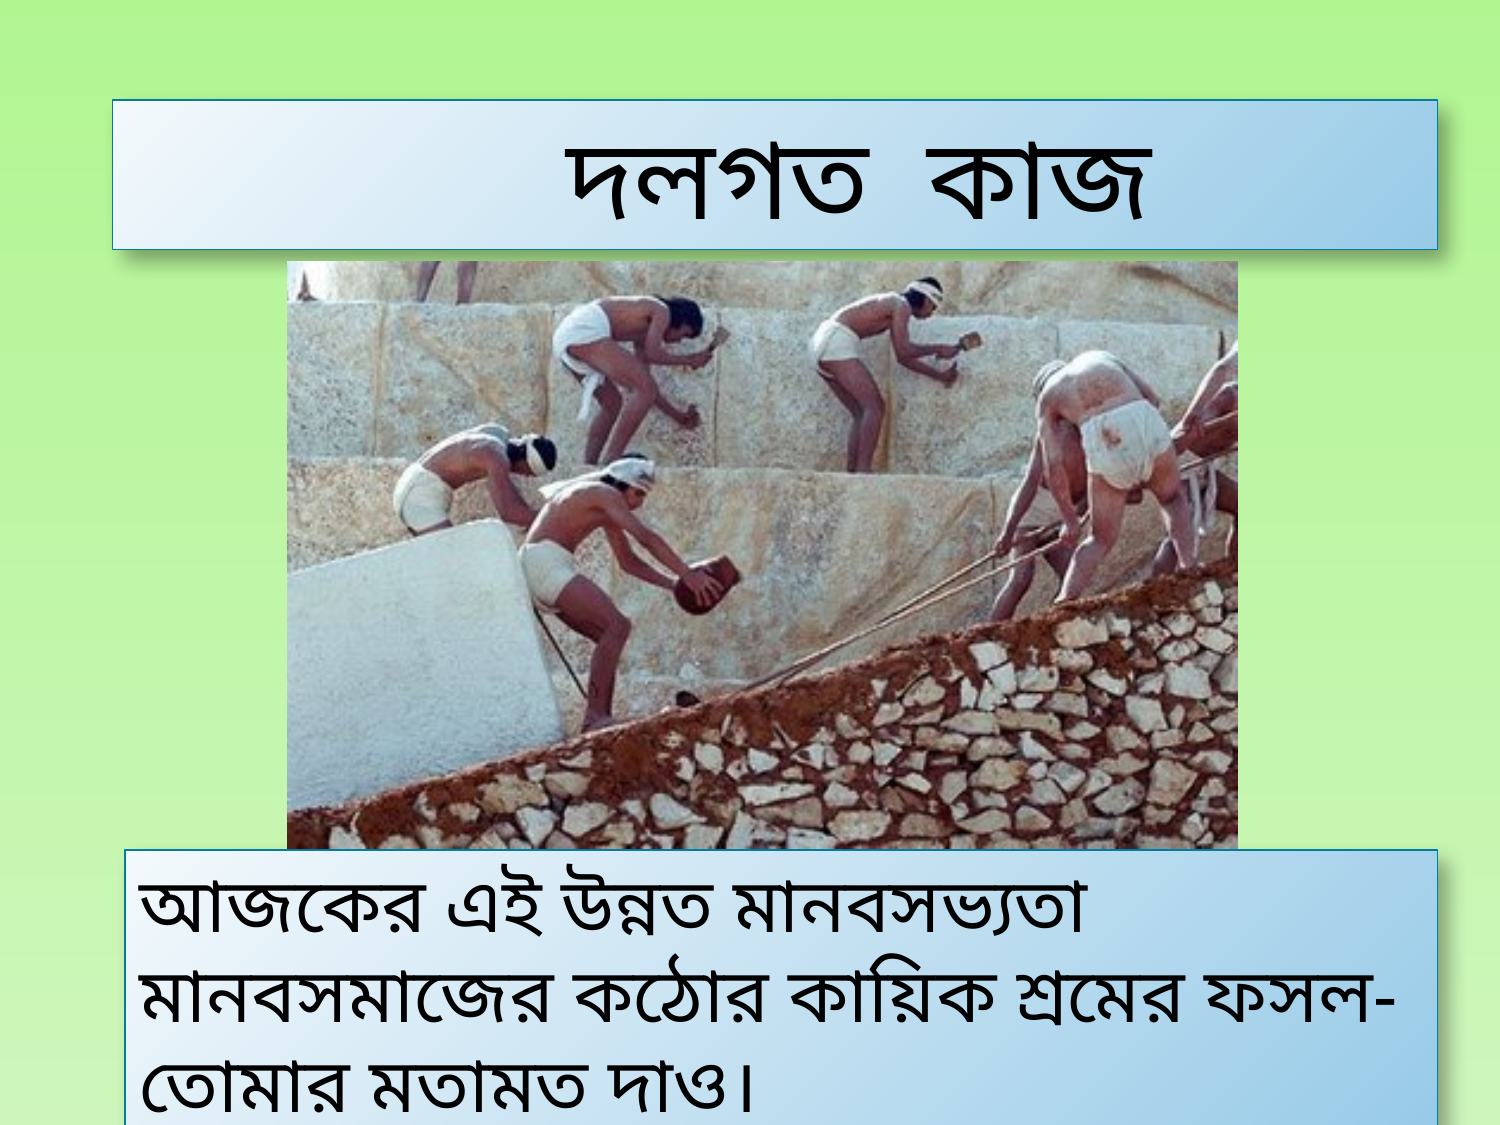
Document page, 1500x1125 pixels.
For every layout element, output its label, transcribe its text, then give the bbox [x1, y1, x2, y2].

text_box দলগত কাজ [112, 99, 1438, 250]
picture [287, 261, 1238, 848]
text_box আজকের এই উন্নত মানবসভ্যতা মানবসমাজের কঠোর কায়িক শ্রমের ফসল-তোমার মতামত দাও। [124, 849, 1438, 1125]
